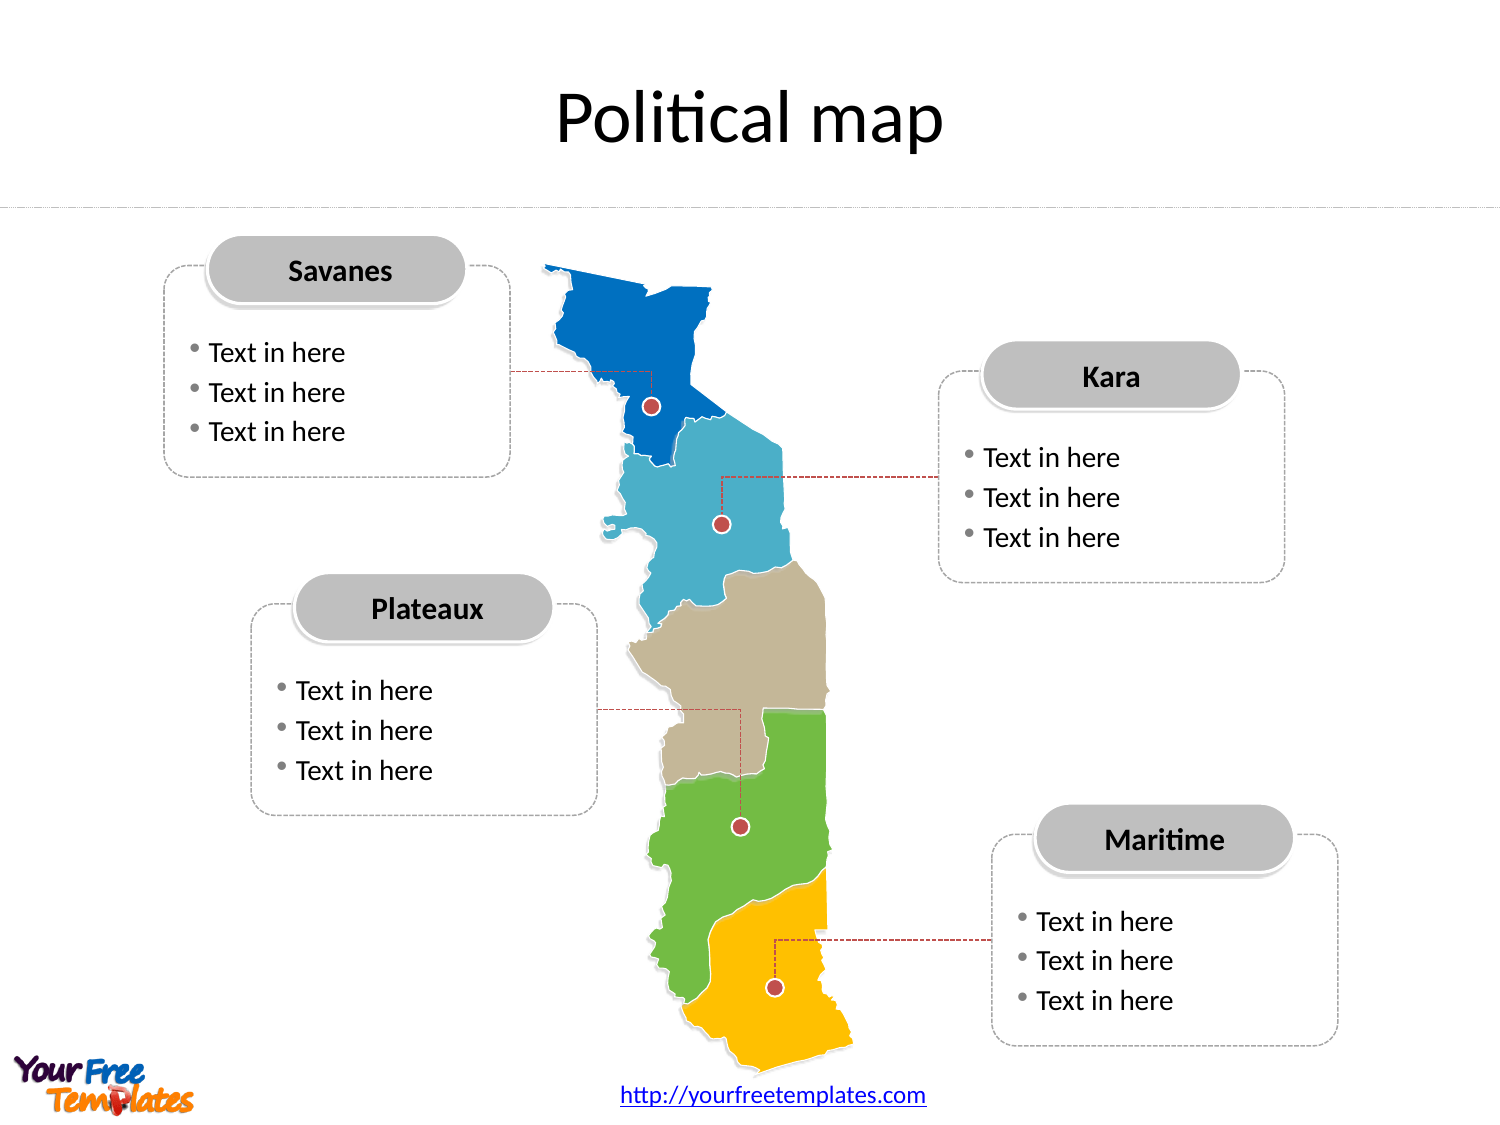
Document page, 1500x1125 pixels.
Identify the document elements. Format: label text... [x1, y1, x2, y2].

title Political map [75, 18, 1425, 207]
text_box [163, 234, 1339, 1075]
picture [10, 1048, 202, 1120]
